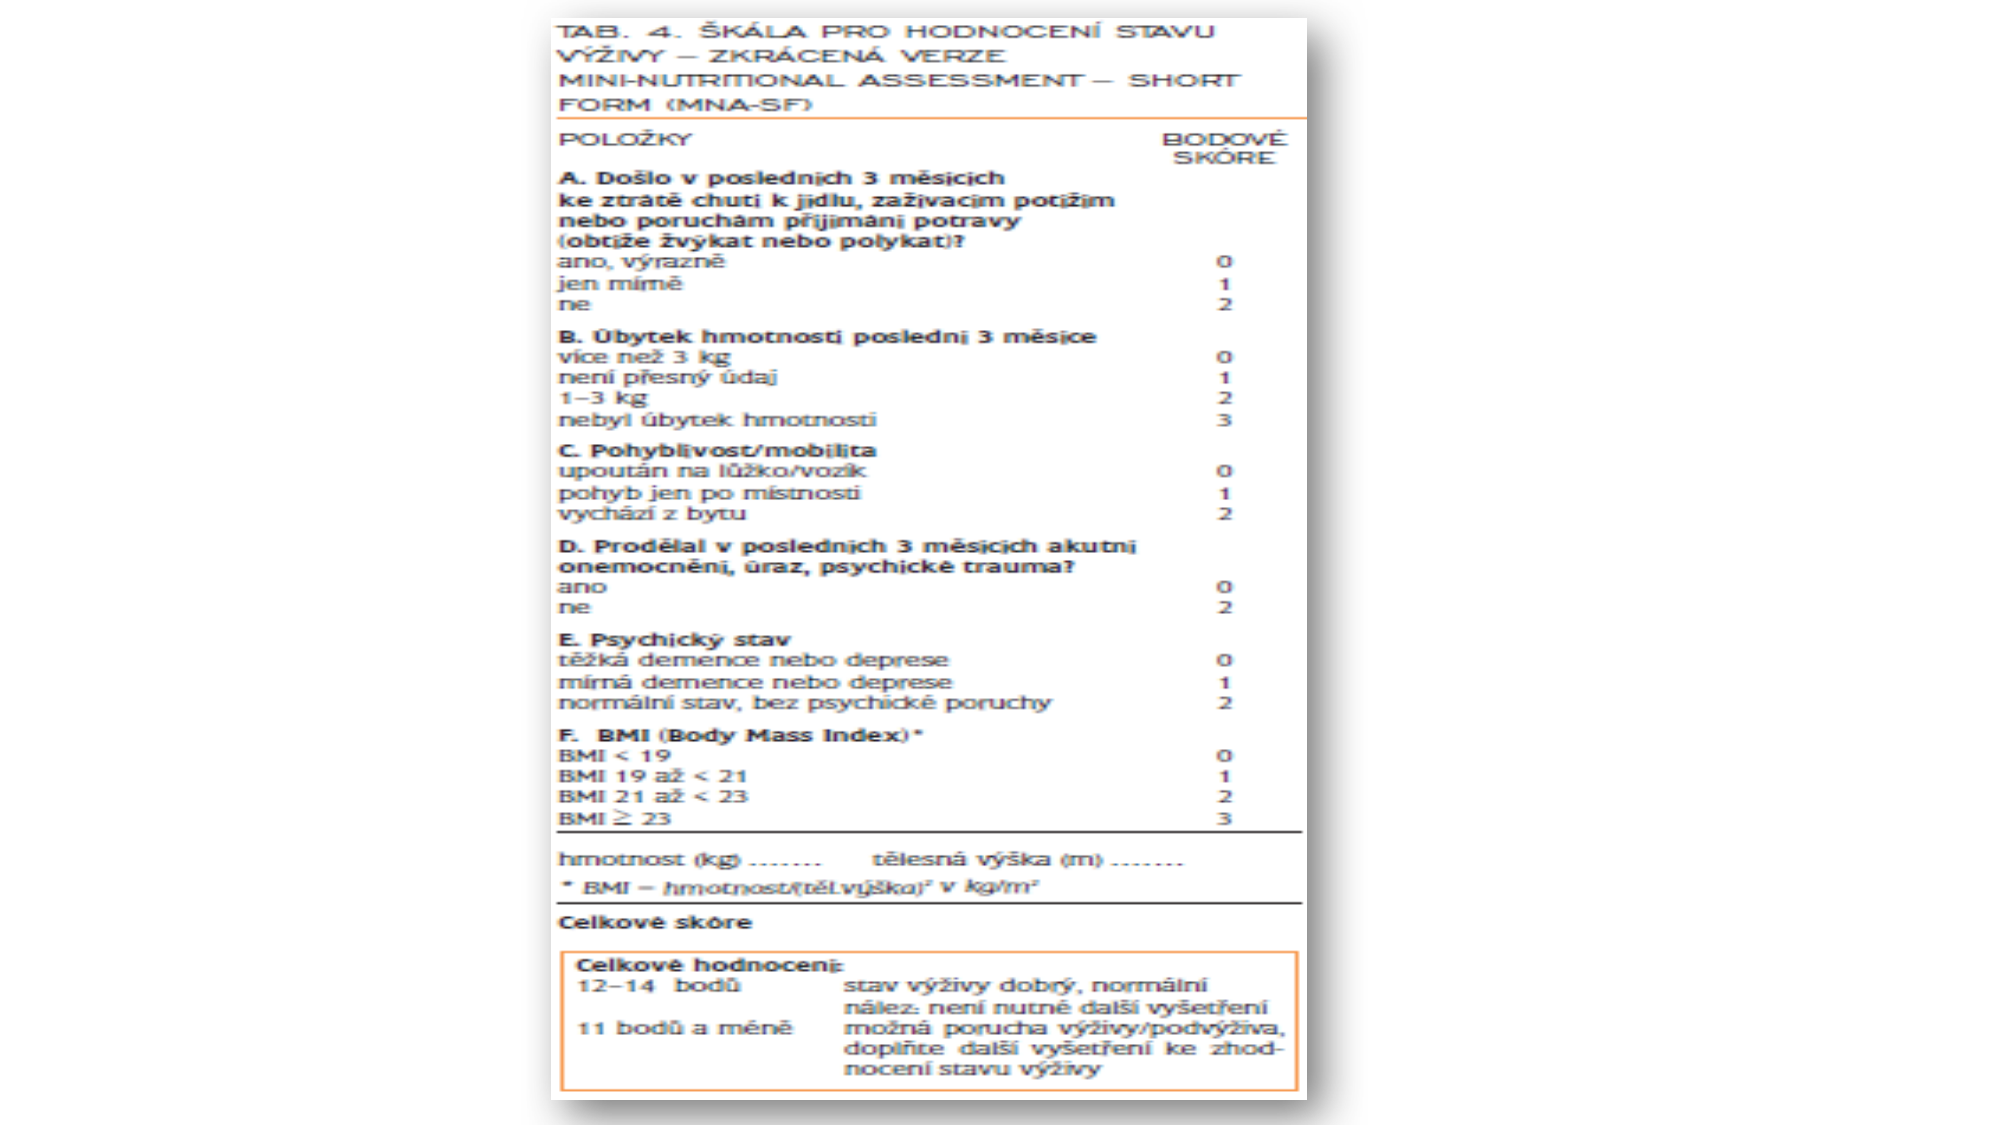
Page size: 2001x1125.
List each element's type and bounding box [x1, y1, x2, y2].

picture [550, 18, 1308, 1101]
